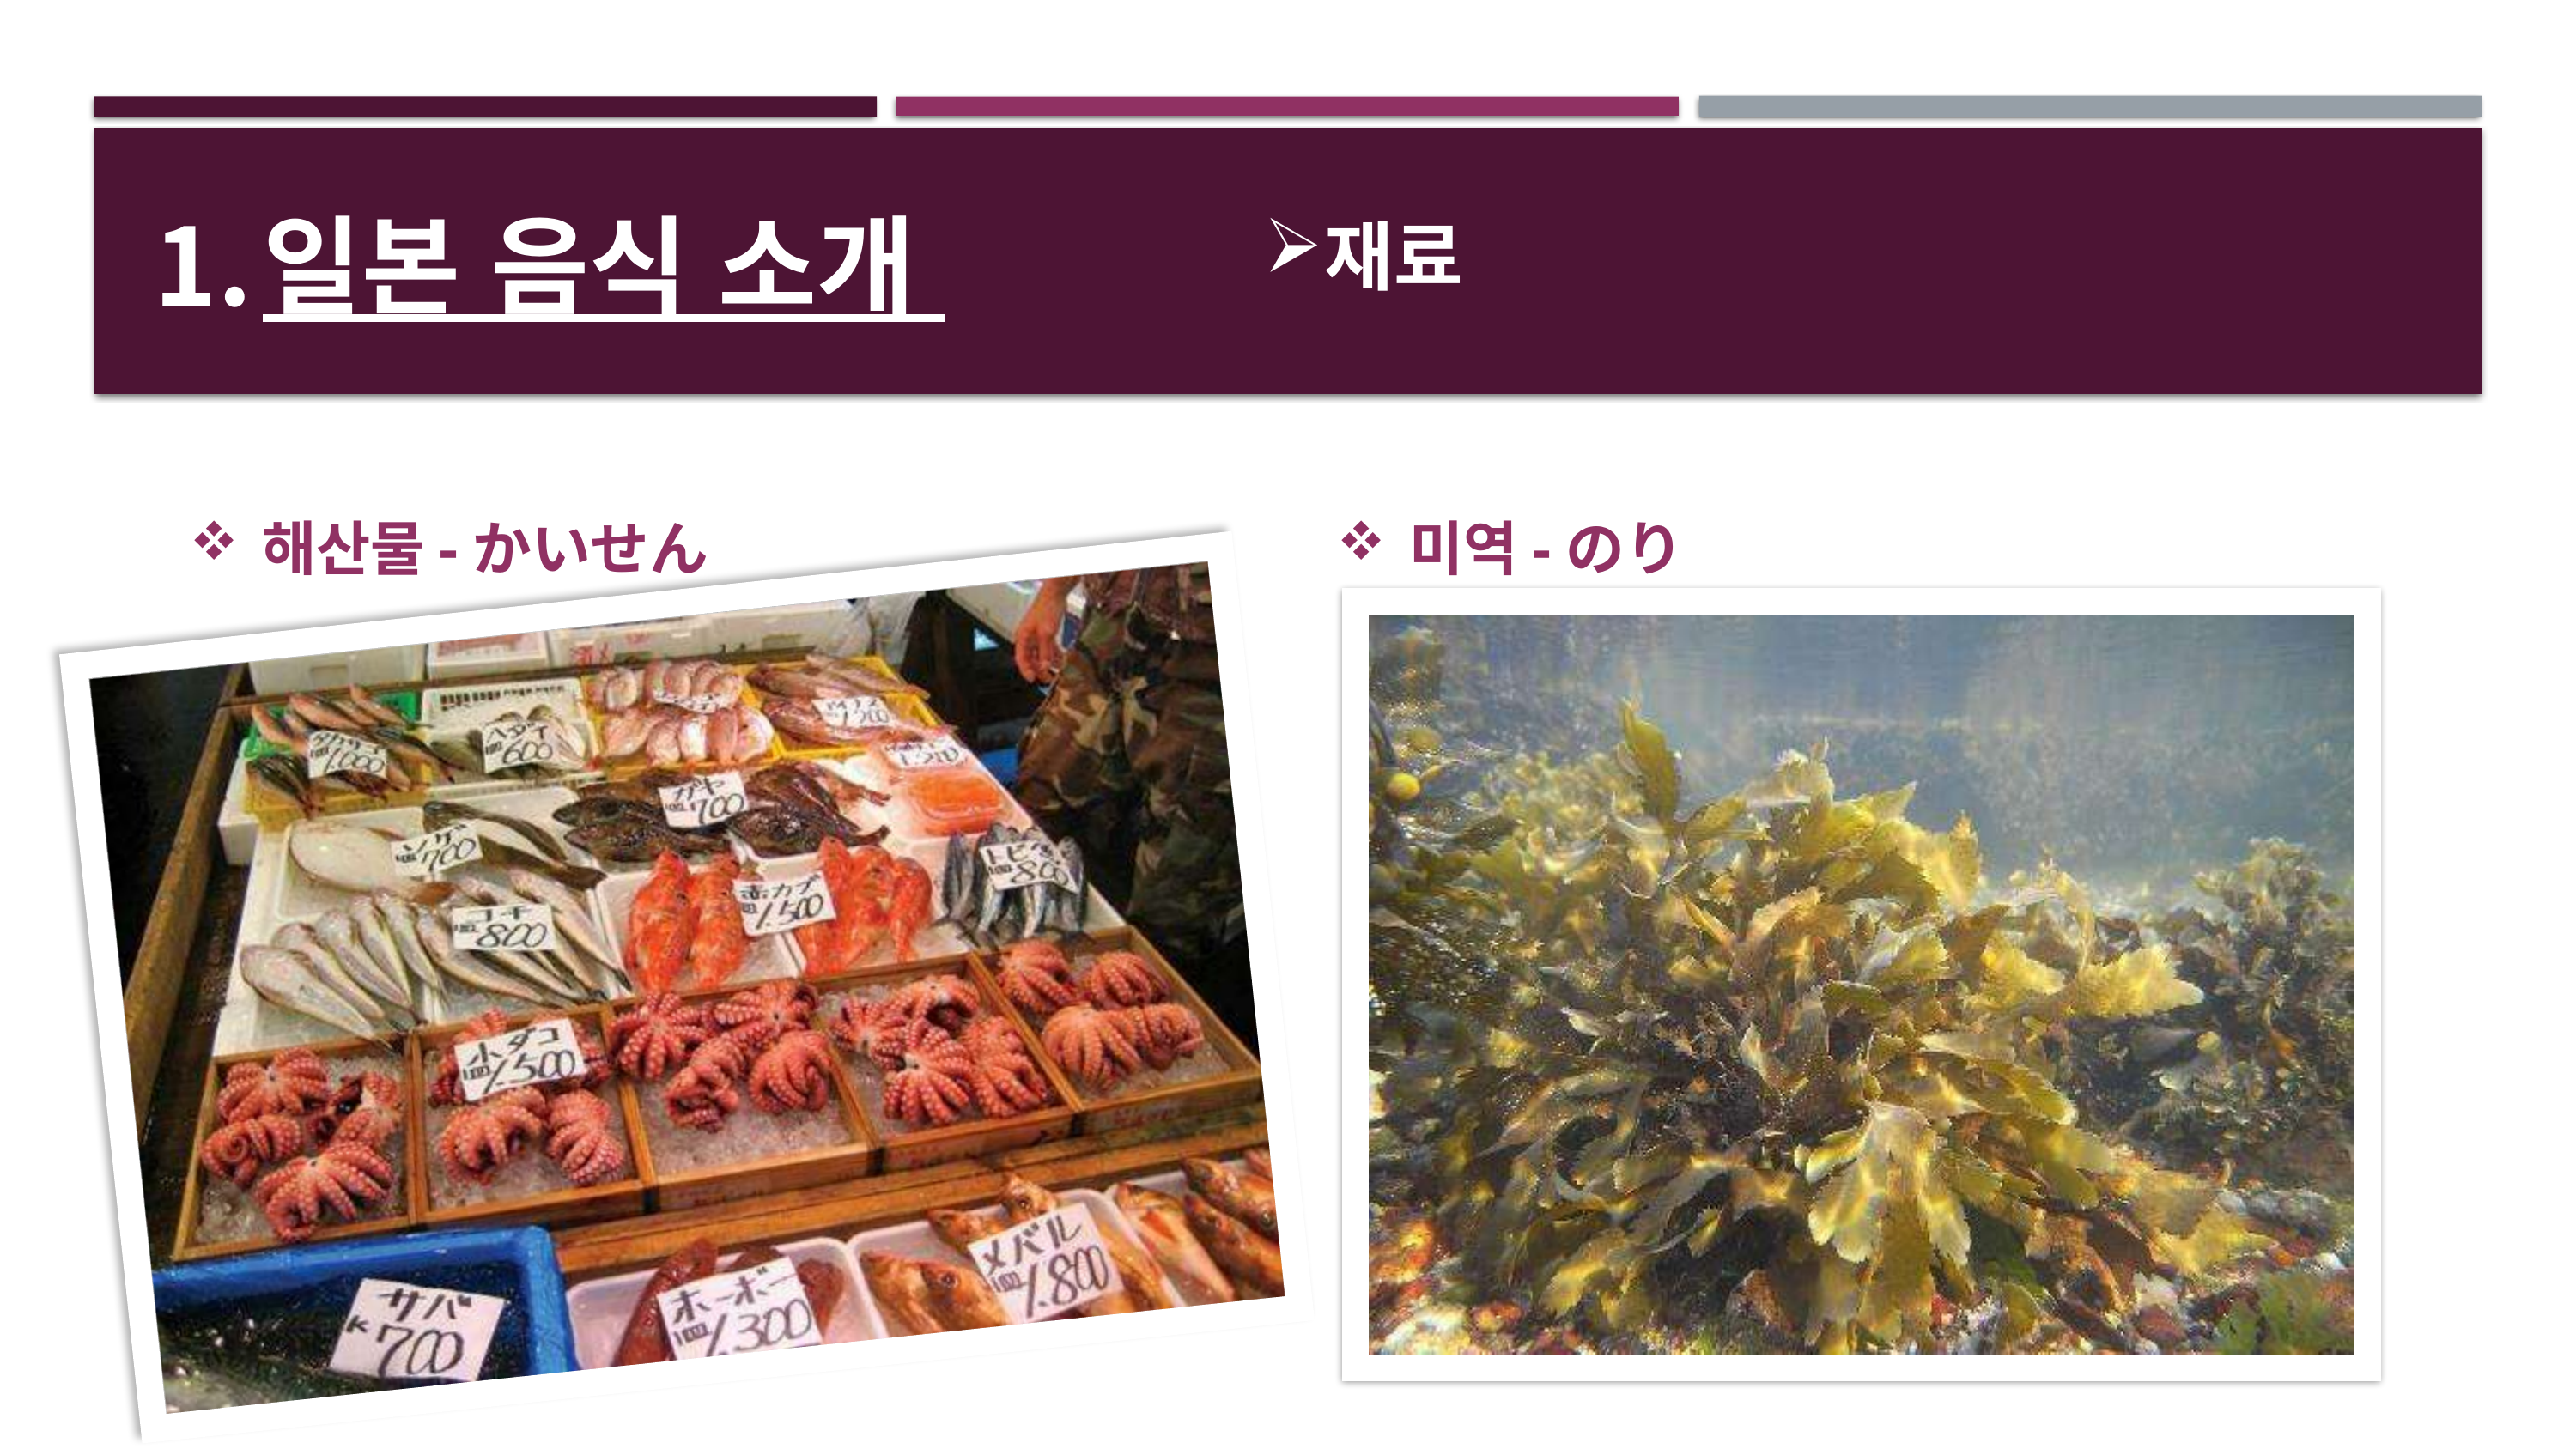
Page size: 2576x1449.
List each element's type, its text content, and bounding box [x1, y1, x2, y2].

picture [1368, 614, 2355, 1355]
title 일본 음식 소개 [141, 124, 2472, 334]
picture [90, 562, 1285, 1413]
text_box 재료 [1251, 203, 2545, 306]
list 미역-のり [1324, 471, 2399, 589]
list 해산물-かいせん [177, 475, 1252, 589]
